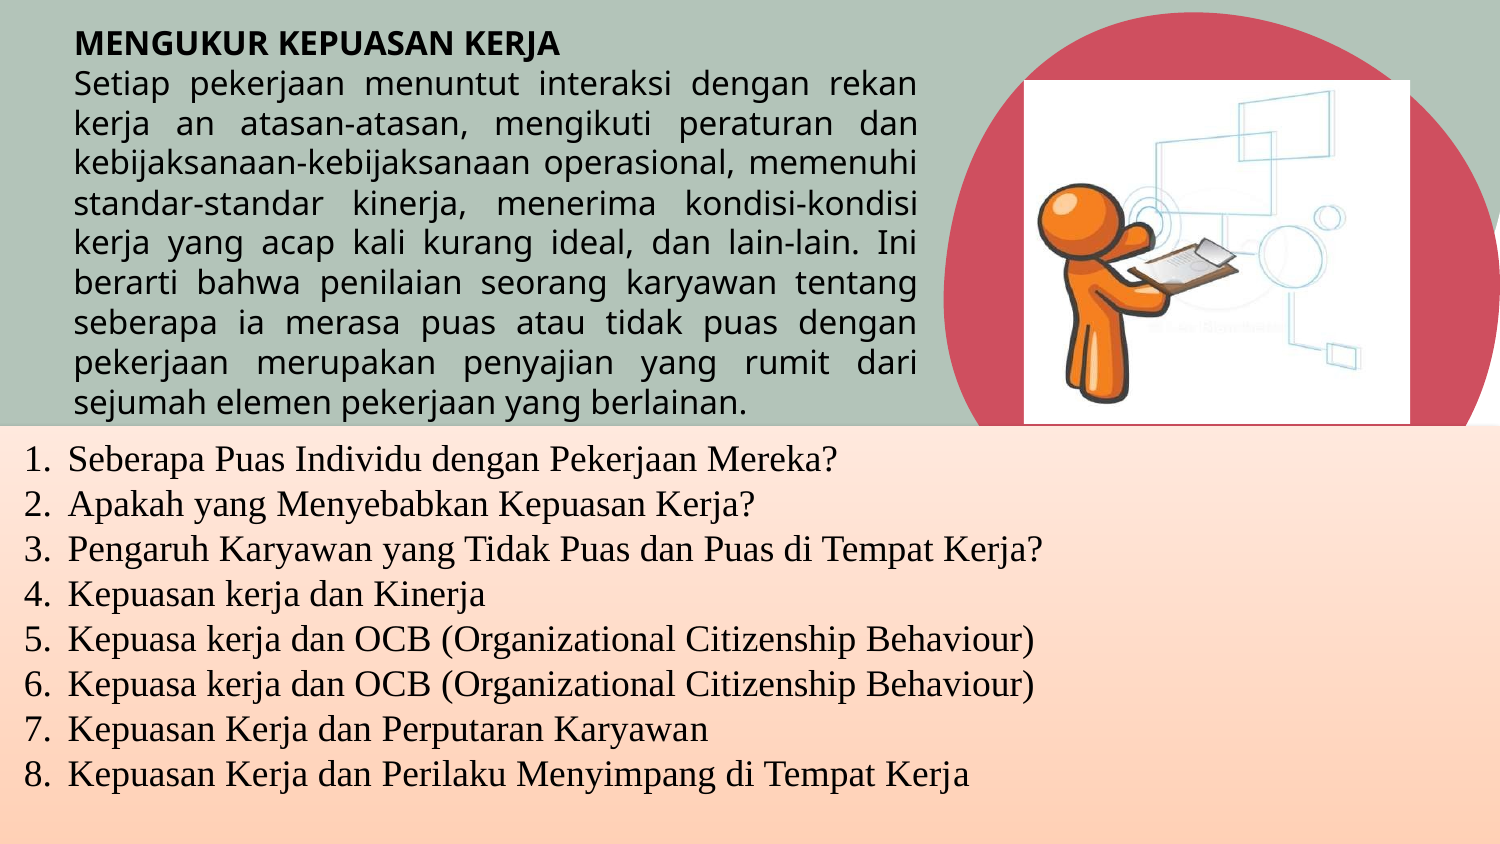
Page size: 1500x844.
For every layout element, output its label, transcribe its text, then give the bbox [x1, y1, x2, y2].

text_box [1411, 96, 1500, 424]
text_box [1024, 12, 1392, 80]
text_box Seberapa Puas Individu dengan Pekerjaan Mereka? Apakah yang Menyebabkan Kepuasan Kerja? Pengaruh Karyawan yang Tidak Puas dan Puas di Tempat Kerja? Kepuasan kerja dan Kinerja Kepuasa kerja dan OCB (Organizational Citizenship Behaviour) Kepuasa kerja dan OCB (Organizational Citizenship Behaviour) Kepuasan Kerja dan Perputaran Karyawan Kepuasan Kerja dan Perilaku Menyimpang di Tempat Kerja [0, 426, 1500, 844]
text_box [1023, 80, 1411, 424]
subtitle MENGUKUR KEPUASAN KERJA Setiap pekerjaan menuntut interaksi dengan rekan kerja an atasan-atasan, mengikuti peraturan dan kebijaksanaan-kebijaksanaan operasional, memenuhi standar-standar kinerja, menerima kondisi-kondisi kerja yang acap kali kurang ideal, dan lain-lain. Ini berarti bahwa penilaian seorang karyawan tentang seberapa ia merasa puas atau tidak puas dengan pekerjaan merupakan penyajian yang rumit dari sejumah elemen pekerjaan yang berlainan. [40, 49, 935, 424]
text_box [943, 81, 1023, 424]
